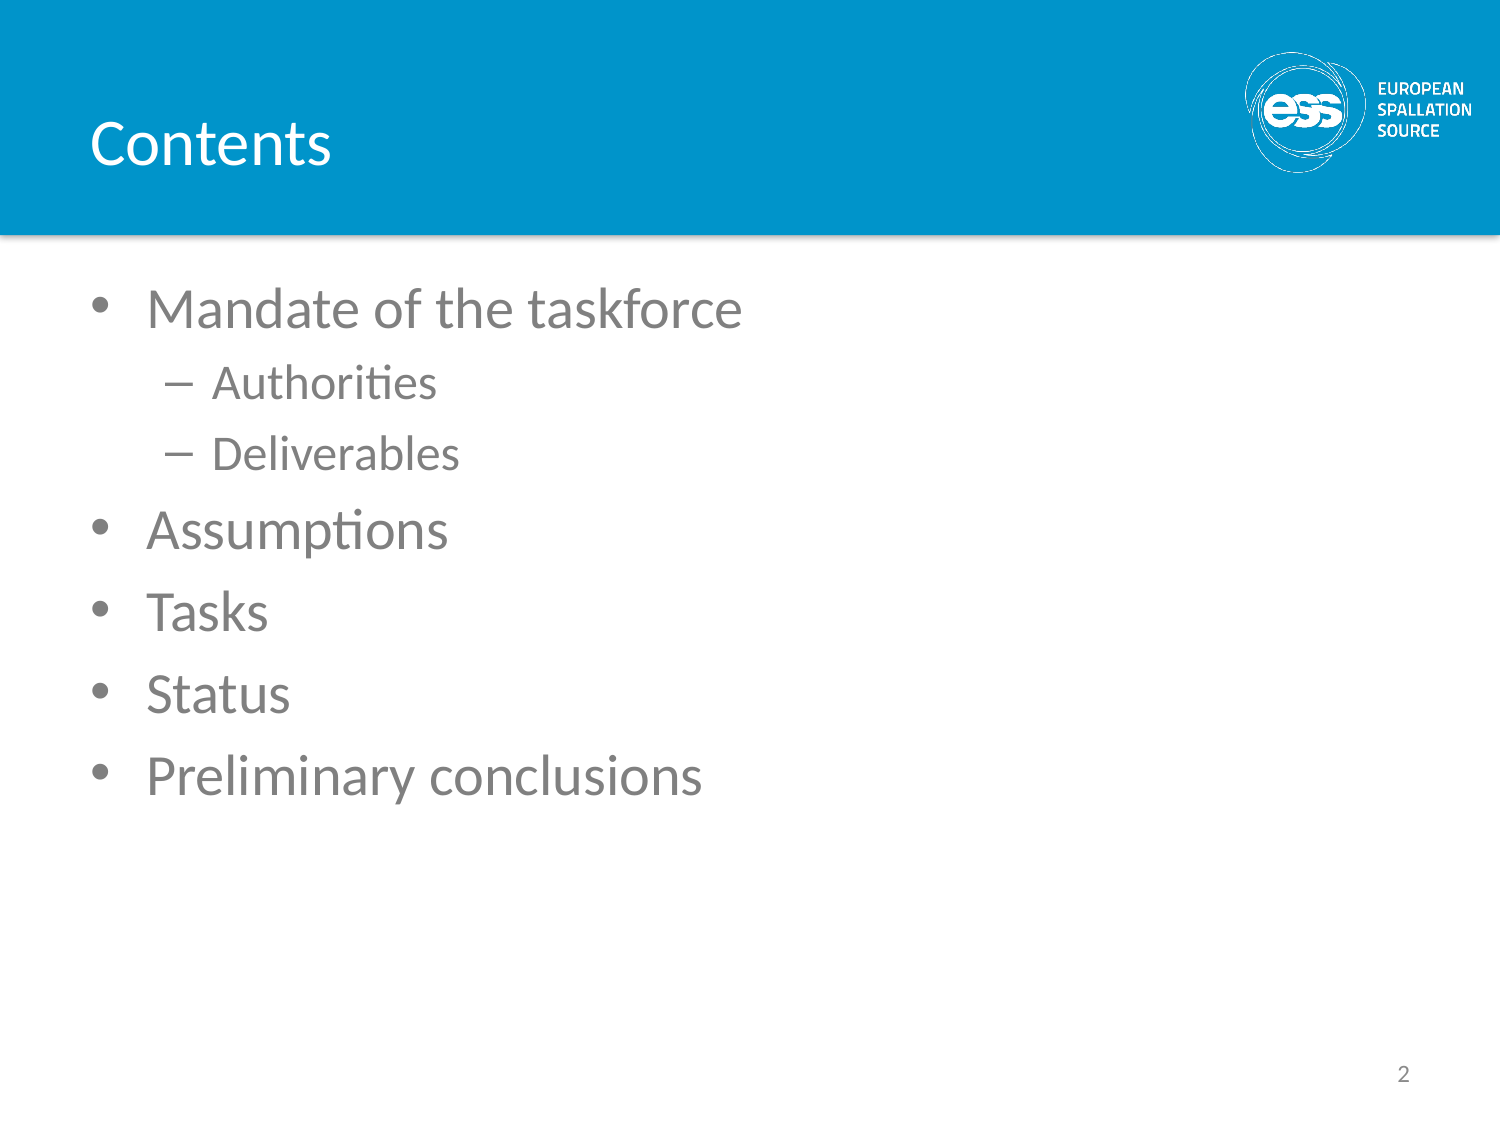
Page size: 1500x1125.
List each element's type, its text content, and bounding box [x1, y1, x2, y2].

picture [1423, 83, 1430, 94]
list Mandate of the taskforce Authorities Deliverables Assumptions Tasks Status Preliminary conclusions [75, 262, 1425, 1005]
slide_number 2 [1074, 1042, 1425, 1103]
title Contents [75, 45, 1247, 233]
picture [1422, 125, 1428, 134]
picture [1409, 104, 1415, 115]
picture [1400, 83, 1407, 94]
picture [1398, 109, 1406, 115]
picture [1418, 104, 1423, 115]
picture [1264, 94, 1342, 127]
picture [1379, 83, 1385, 94]
picture [1389, 104, 1393, 115]
picture [1443, 86, 1450, 93]
picture [1436, 104, 1444, 115]
picture [1454, 83, 1458, 94]
picture [1432, 125, 1438, 136]
